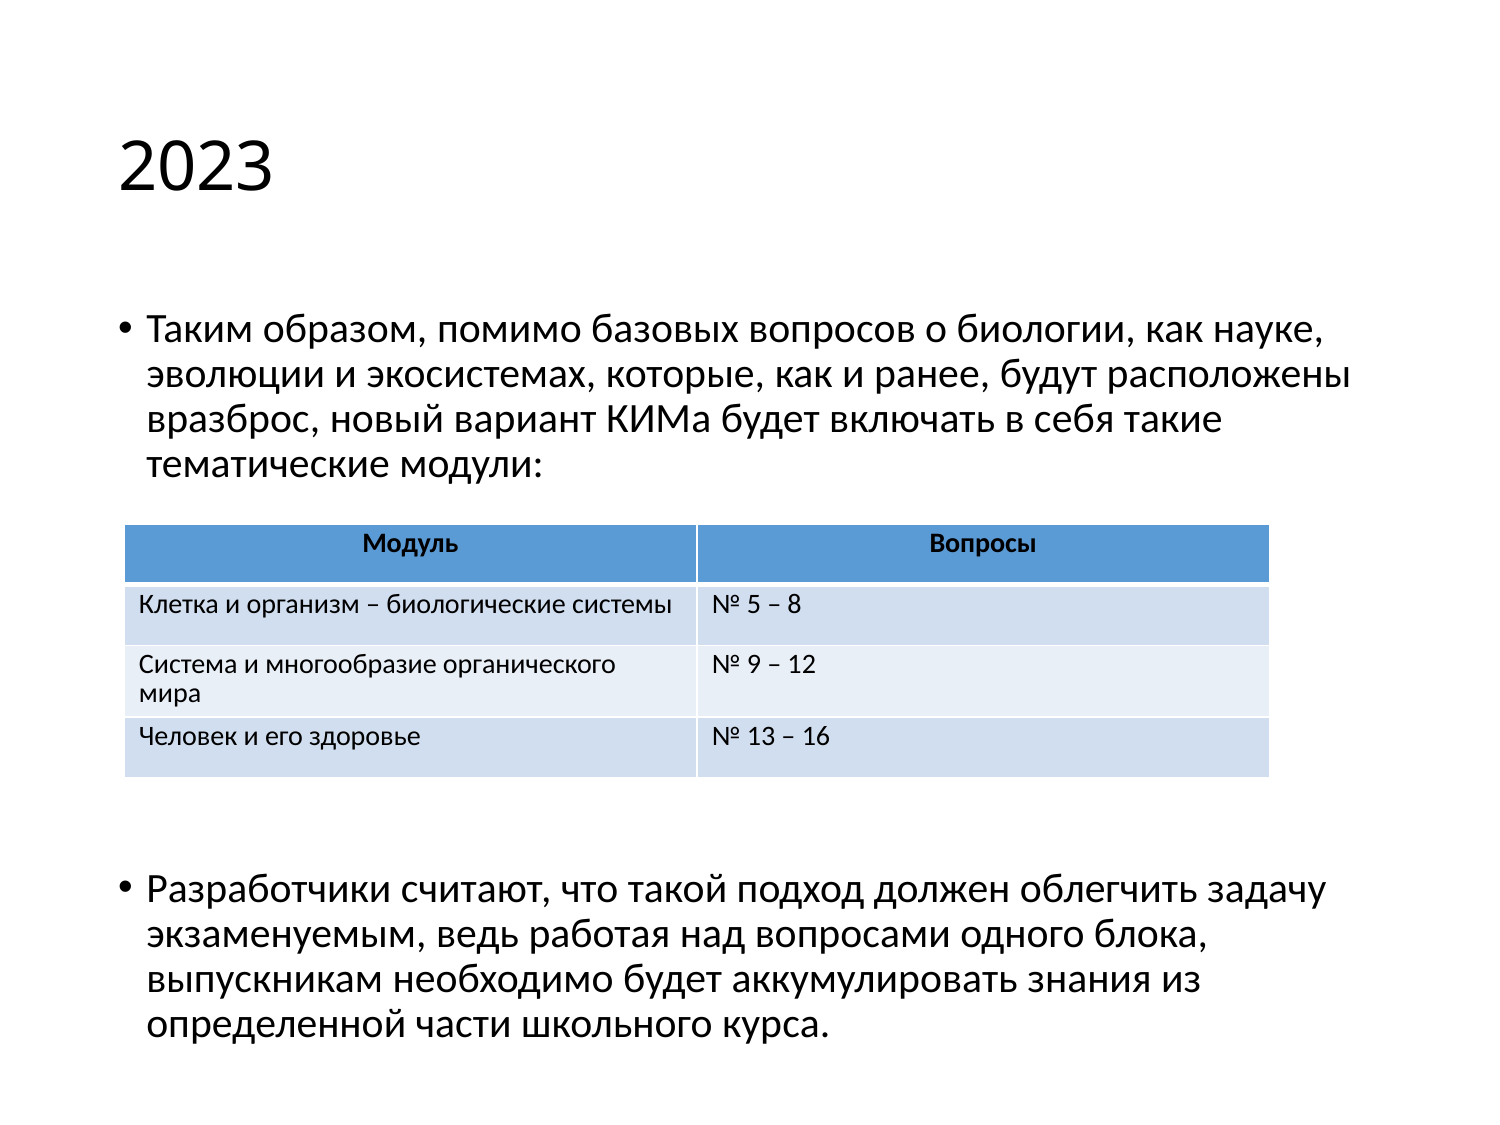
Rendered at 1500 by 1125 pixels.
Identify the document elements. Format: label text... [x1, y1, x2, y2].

table_cell № 13 – 16 [698, 718, 1269, 777]
table_cell Клетка и организм – биологические системы [125, 587, 696, 645]
list Таким образом, помимо базовых вопросов о биологии, как науке, эволюции и экосистемах, которые, как и ранее, будут расположены вразброс, новый вариант КИМа будет включать в себя такие тематические модули: Разработчики считают, что такой подход должен облегчить задачу экзаменуемым, ведь работая над вопросами одного блока, выпускникам необходимо будет аккумулировать знания из определенной части школьного курса. [103, 299, 1397, 1014]
table_header Модуль [125, 525, 696, 582]
title 2023 [103, 59, 1397, 278]
table_cell № 5 – 8 [698, 587, 1269, 645]
table_cell Человек и его здоровье [125, 718, 696, 777]
table_cell № 9 – 12 [698, 646, 1269, 716]
table_header Вопросы [698, 525, 1269, 582]
table_cell Система и многообразие органического мира [125, 646, 696, 716]
